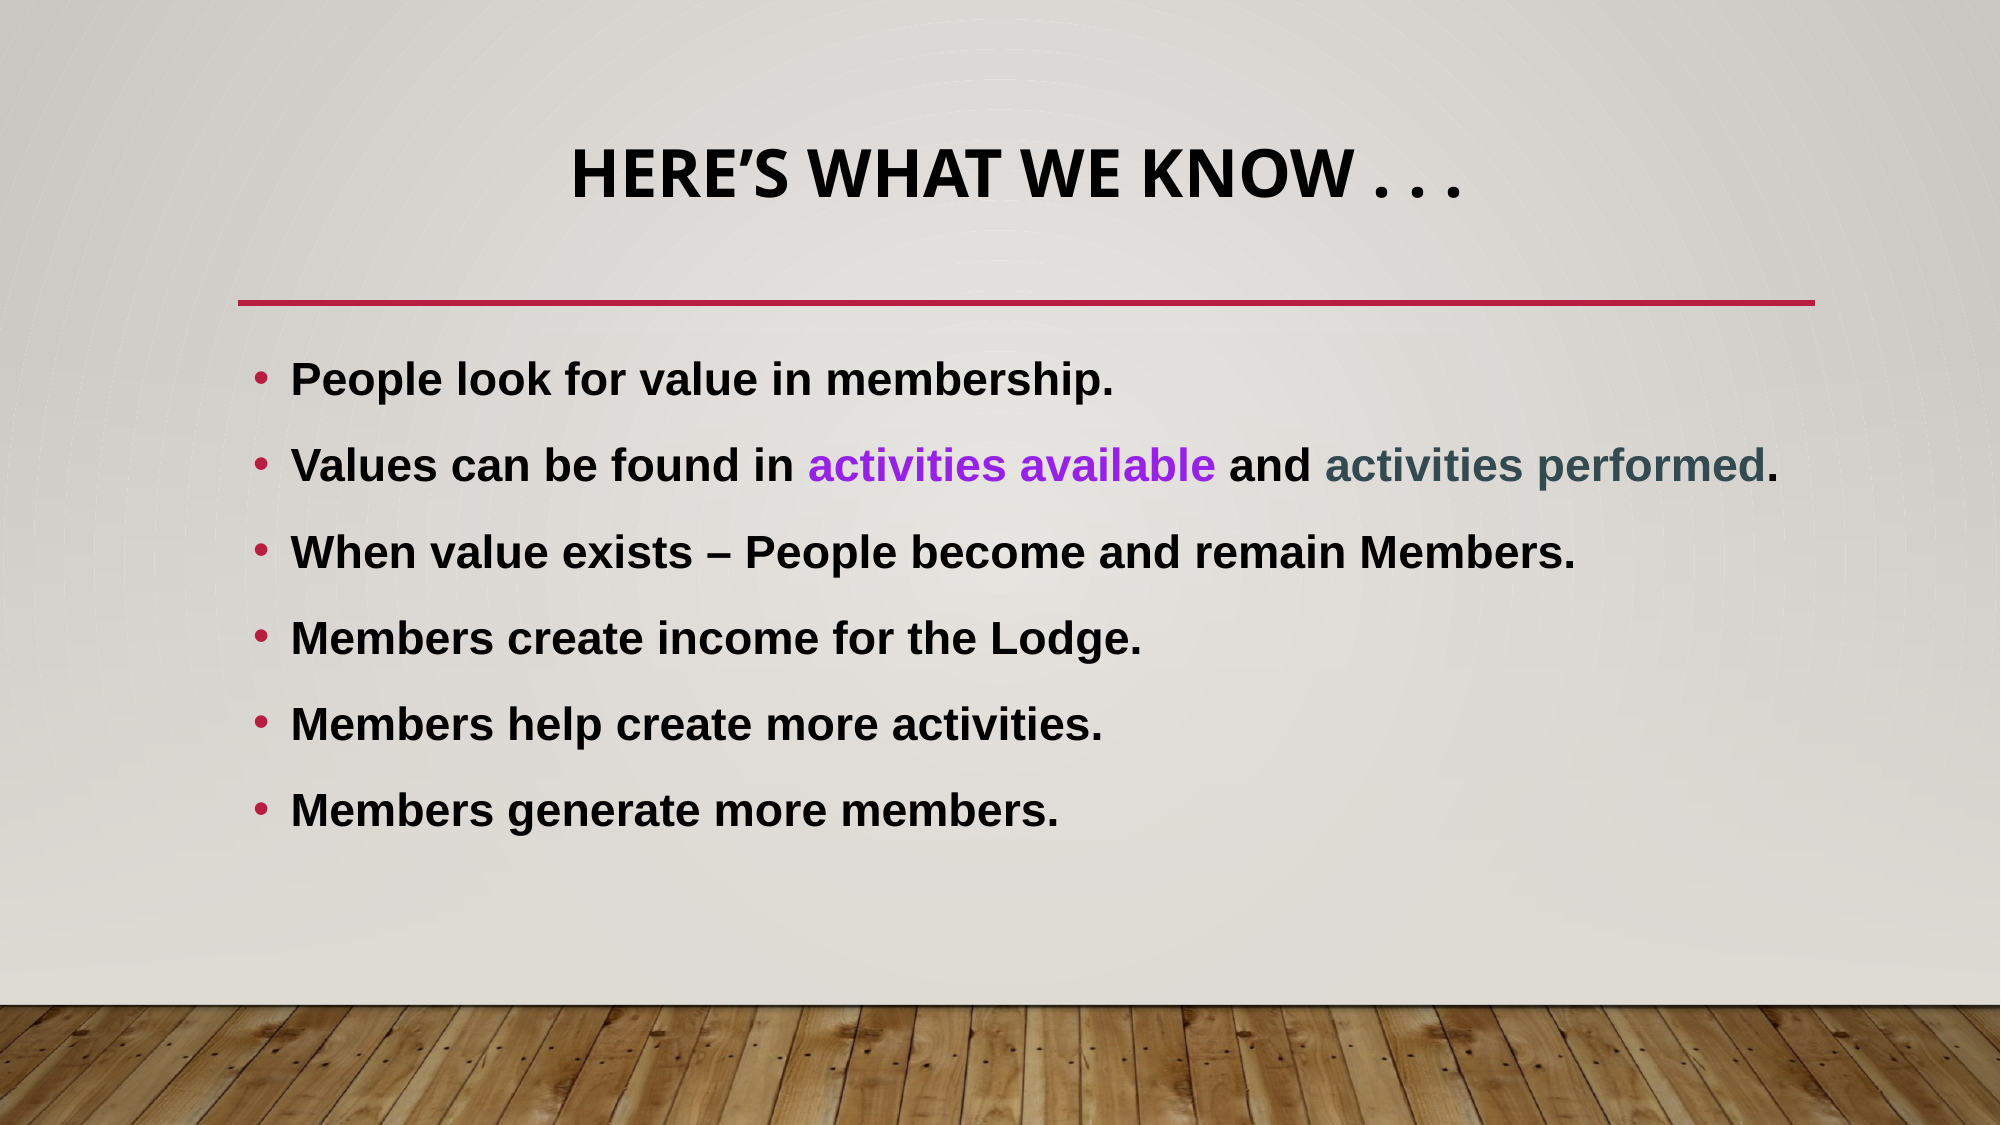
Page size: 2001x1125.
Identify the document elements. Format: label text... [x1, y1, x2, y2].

picture [0, 1005, 2000, 1125]
list People look for value in membership. Values can be found in activities available and activities performed. When value exists – People become and remain Members. Members create income for the Lodge. Members help create more activities. Members generate more members. [238, 330, 1814, 897]
title Here’s what we know . . . [238, 131, 1814, 305]
